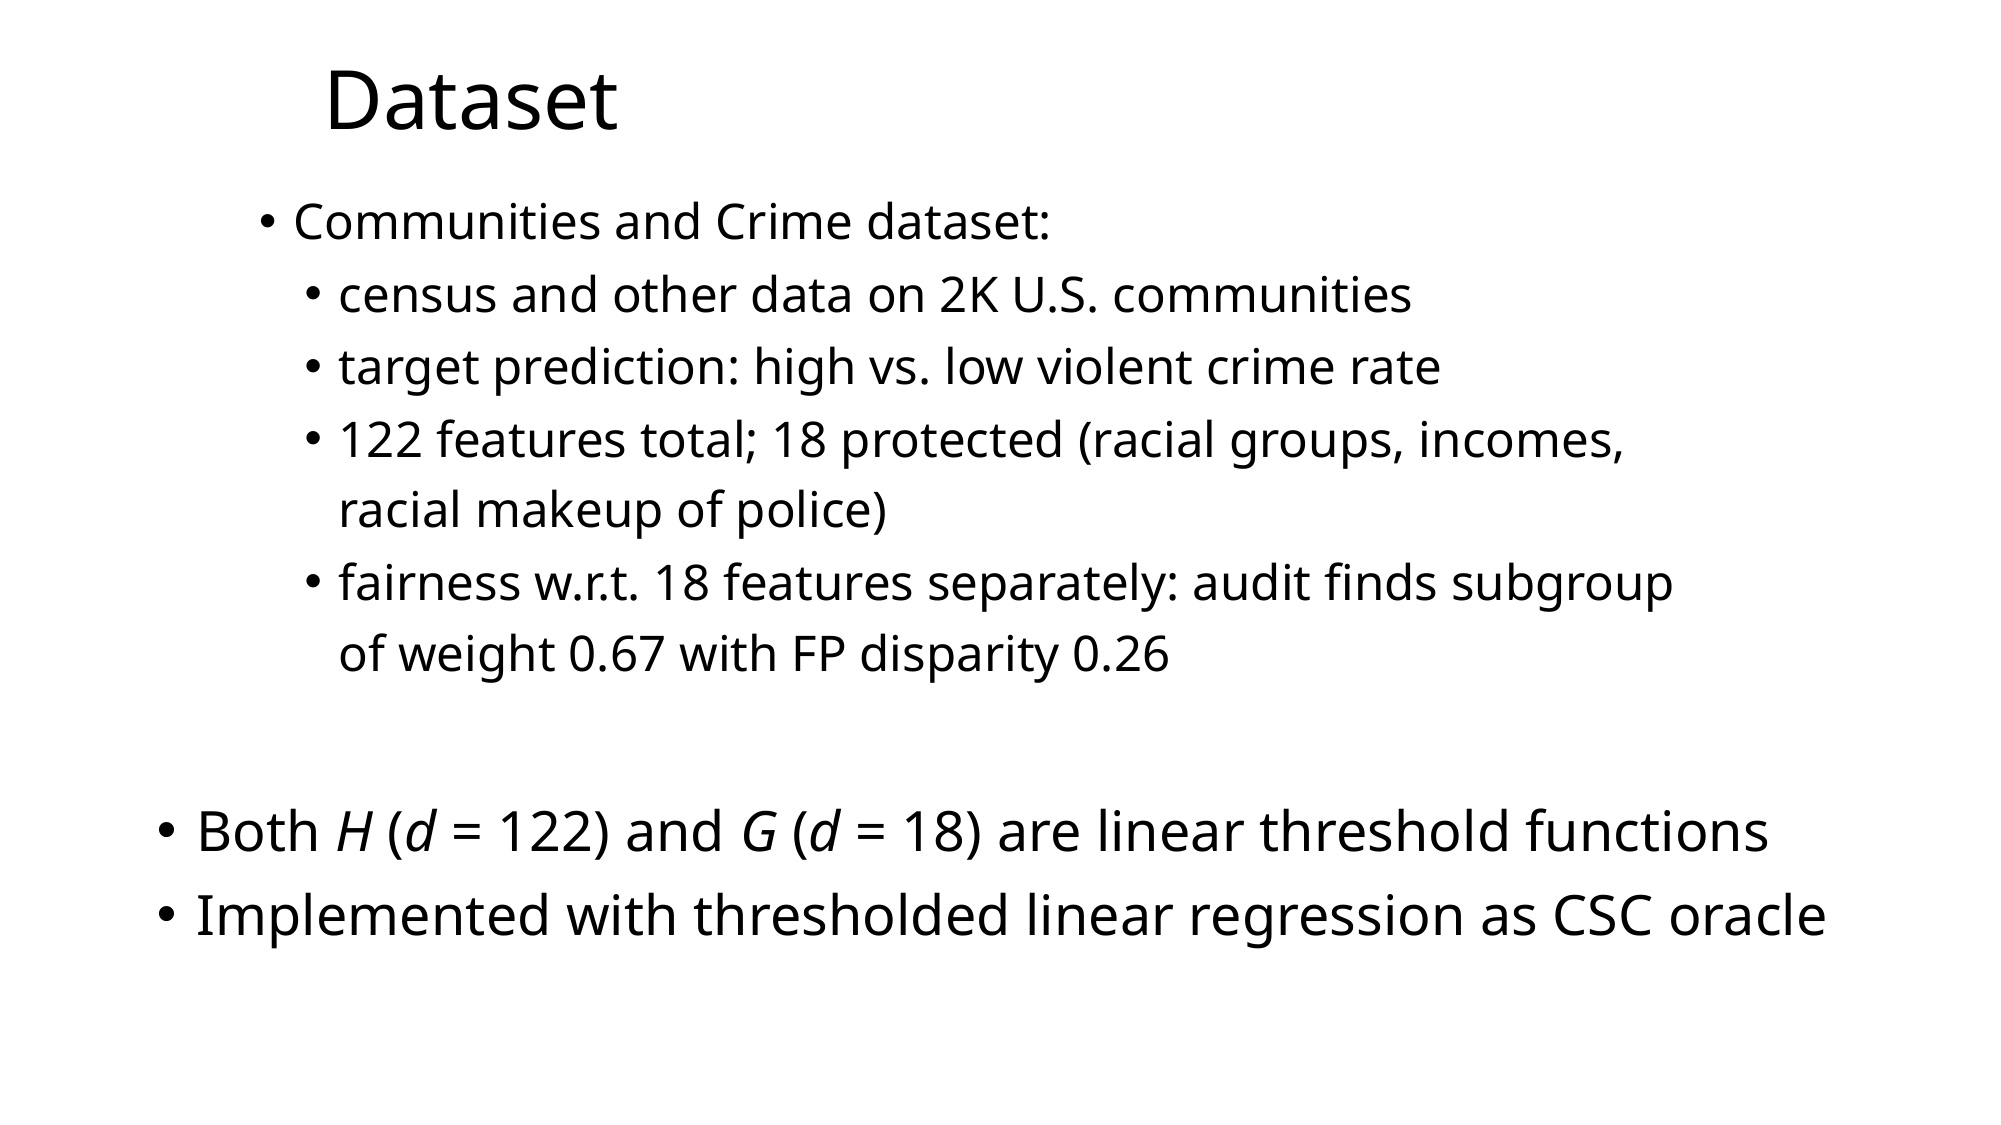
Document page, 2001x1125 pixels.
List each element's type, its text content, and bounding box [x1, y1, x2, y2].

text_box Both H (d = 122) and G (d = 18) are linear threshold functions Implemented with thresholded linear regression as CSC oracle [151, 776, 1836, 953]
list Communities and Crime dataset: census and other data on 2K U.S. communities target prediction: high vs. low violent crime rate 122 features total; 18 protected (racial groups, incomes, racial makeup of police) fairness w.r.t. 18 features separately: audit finds subgroup of weight 0.67 with FP disparity 0.26 [244, 171, 1745, 696]
title Dataset [308, 51, 1692, 156]
